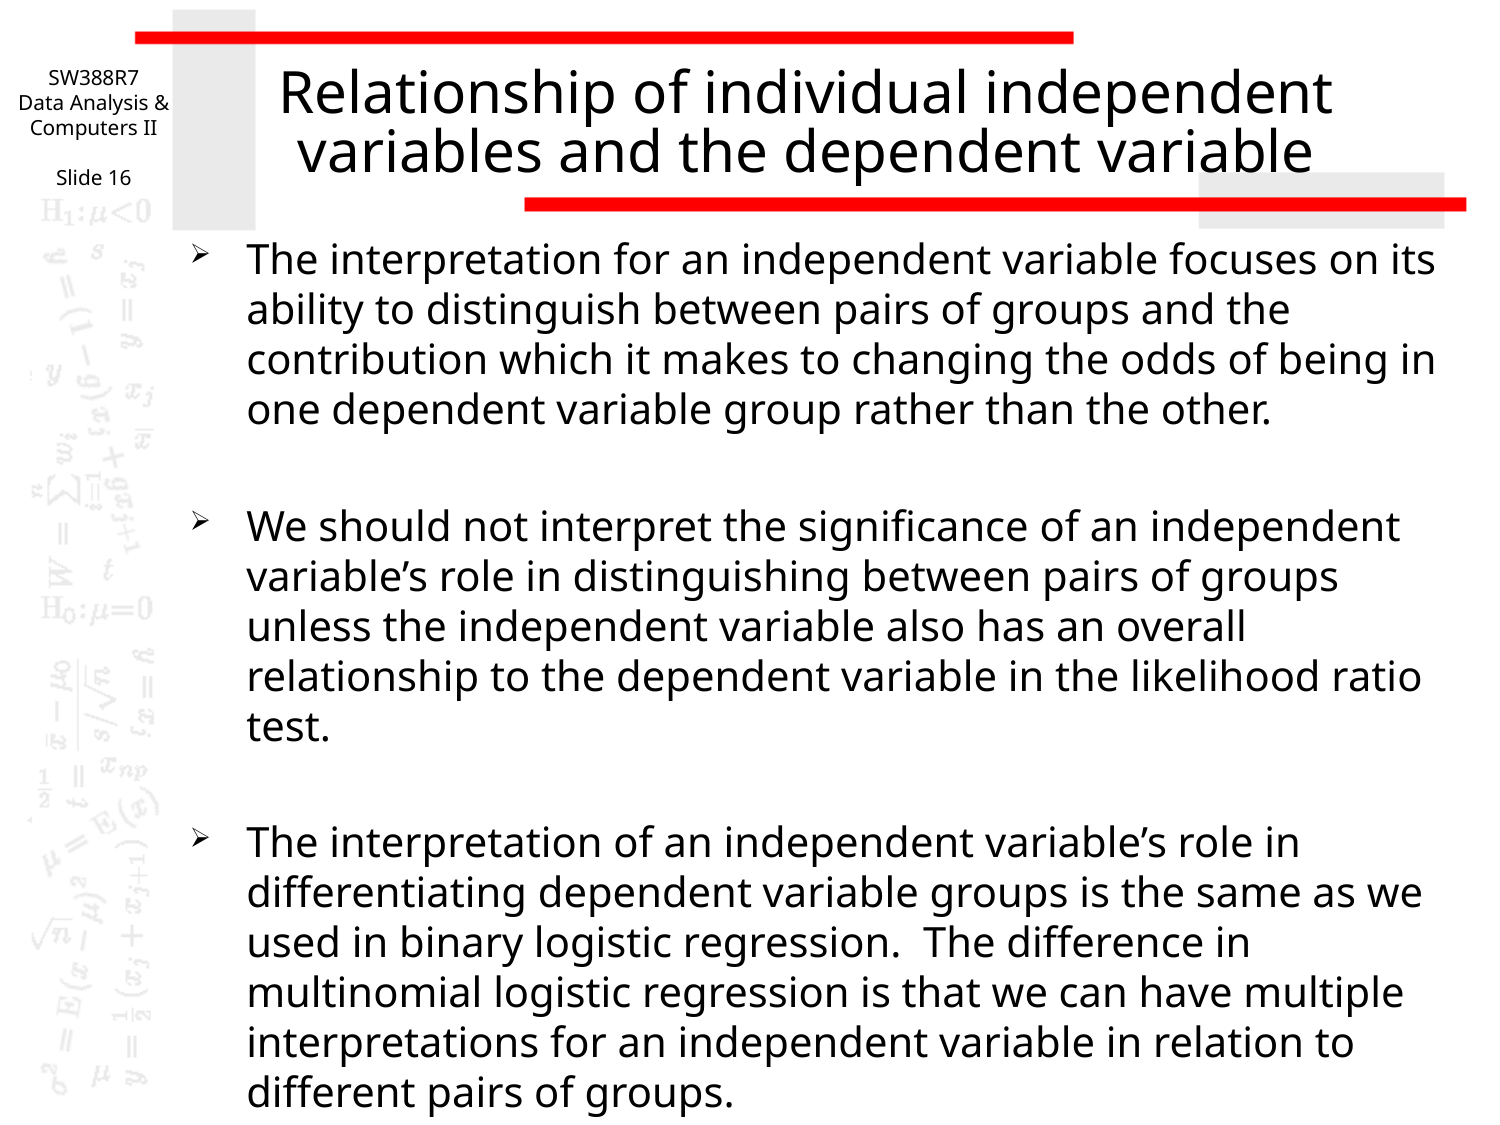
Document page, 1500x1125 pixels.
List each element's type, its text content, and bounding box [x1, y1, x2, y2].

title Relationship of individual independent variables and the dependent variable [187, 50, 1425, 200]
list The interpretation for an independent variable focuses on its ability to distinguish between pairs of groups and the contribution which it makes to changing the odds of being in one dependent variable group rather than the other. We should not interpret the significance of an independent variable’s role in distinguishing between pairs of groups unless the independent variable also has an overall relationship to the dependent variable in the likelihood ratio test. The interpretation of an independent variable’s role in differentiating dependent variable groups is the same as we used in binary logistic regression. The difference in multinomial logistic regression is that we can have multiple interpretations for an independent variable in relation to different pairs of groups. [174, 224, 1468, 1100]
picture [18, 0, 1500, 1108]
slide_number SW388R7 Data Analysis & Computers II Slide 16 [0, 50, 187, 200]
